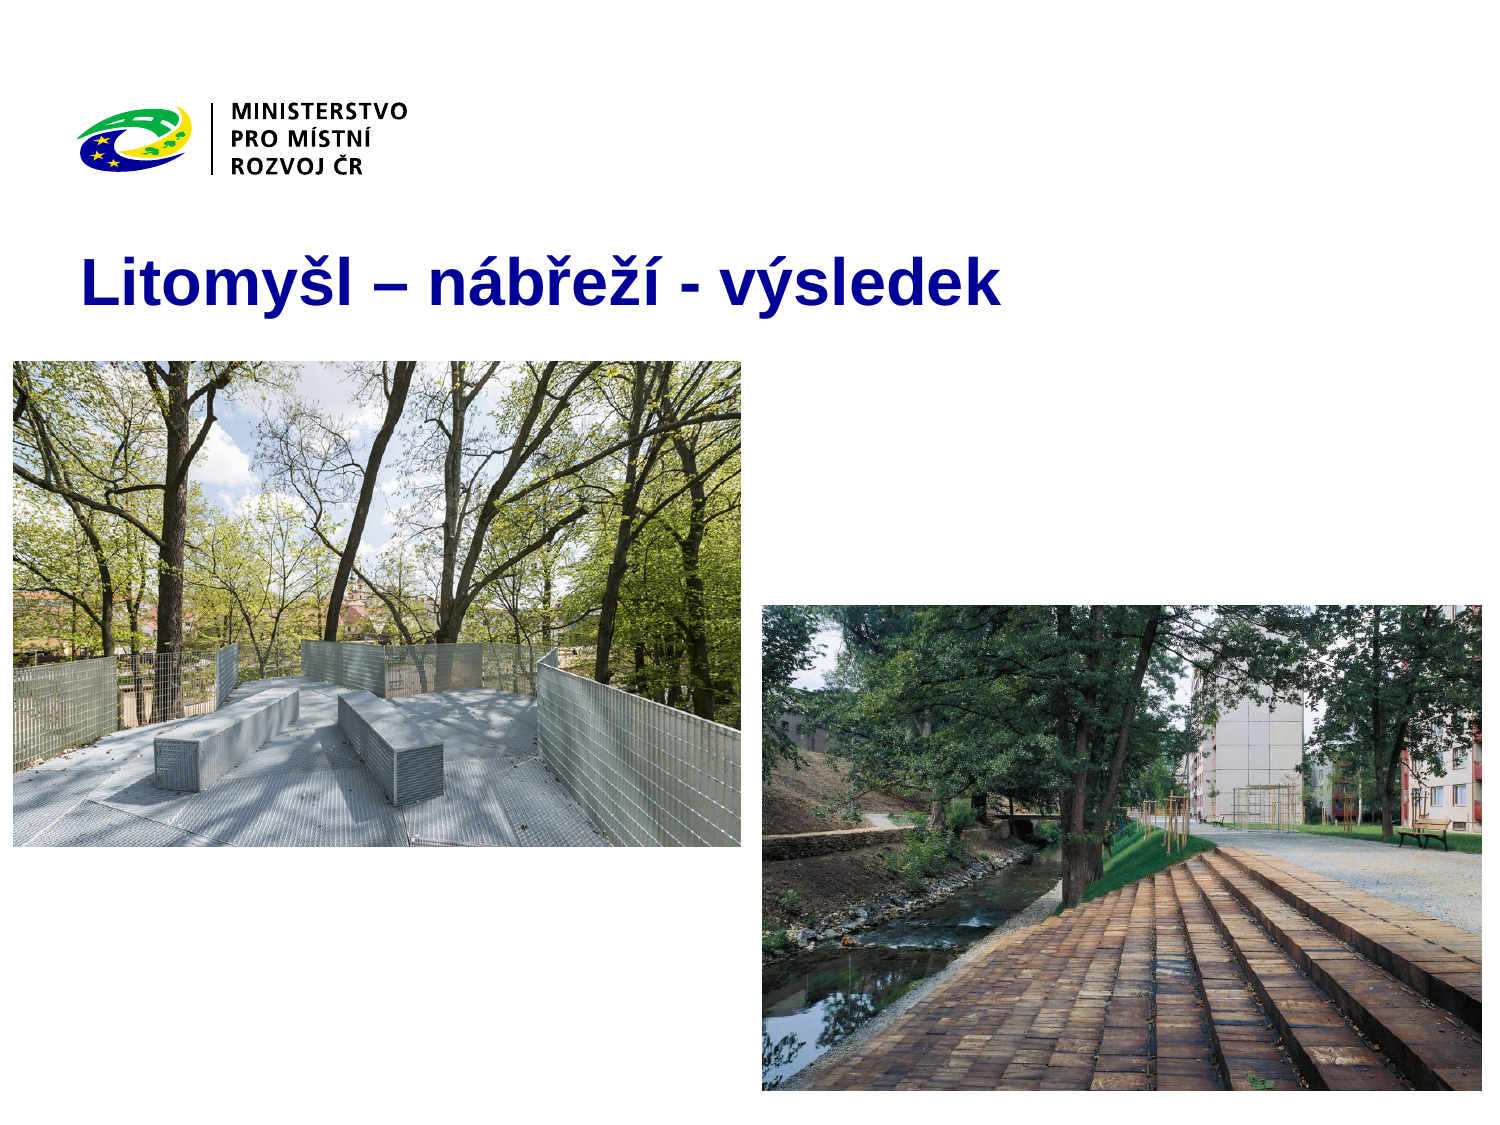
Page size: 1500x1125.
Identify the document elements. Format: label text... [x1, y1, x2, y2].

picture [13, 361, 741, 847]
title Litomyšl – nábřeží - výsledek [64, 231, 1425, 315]
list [762, 605, 1482, 1091]
